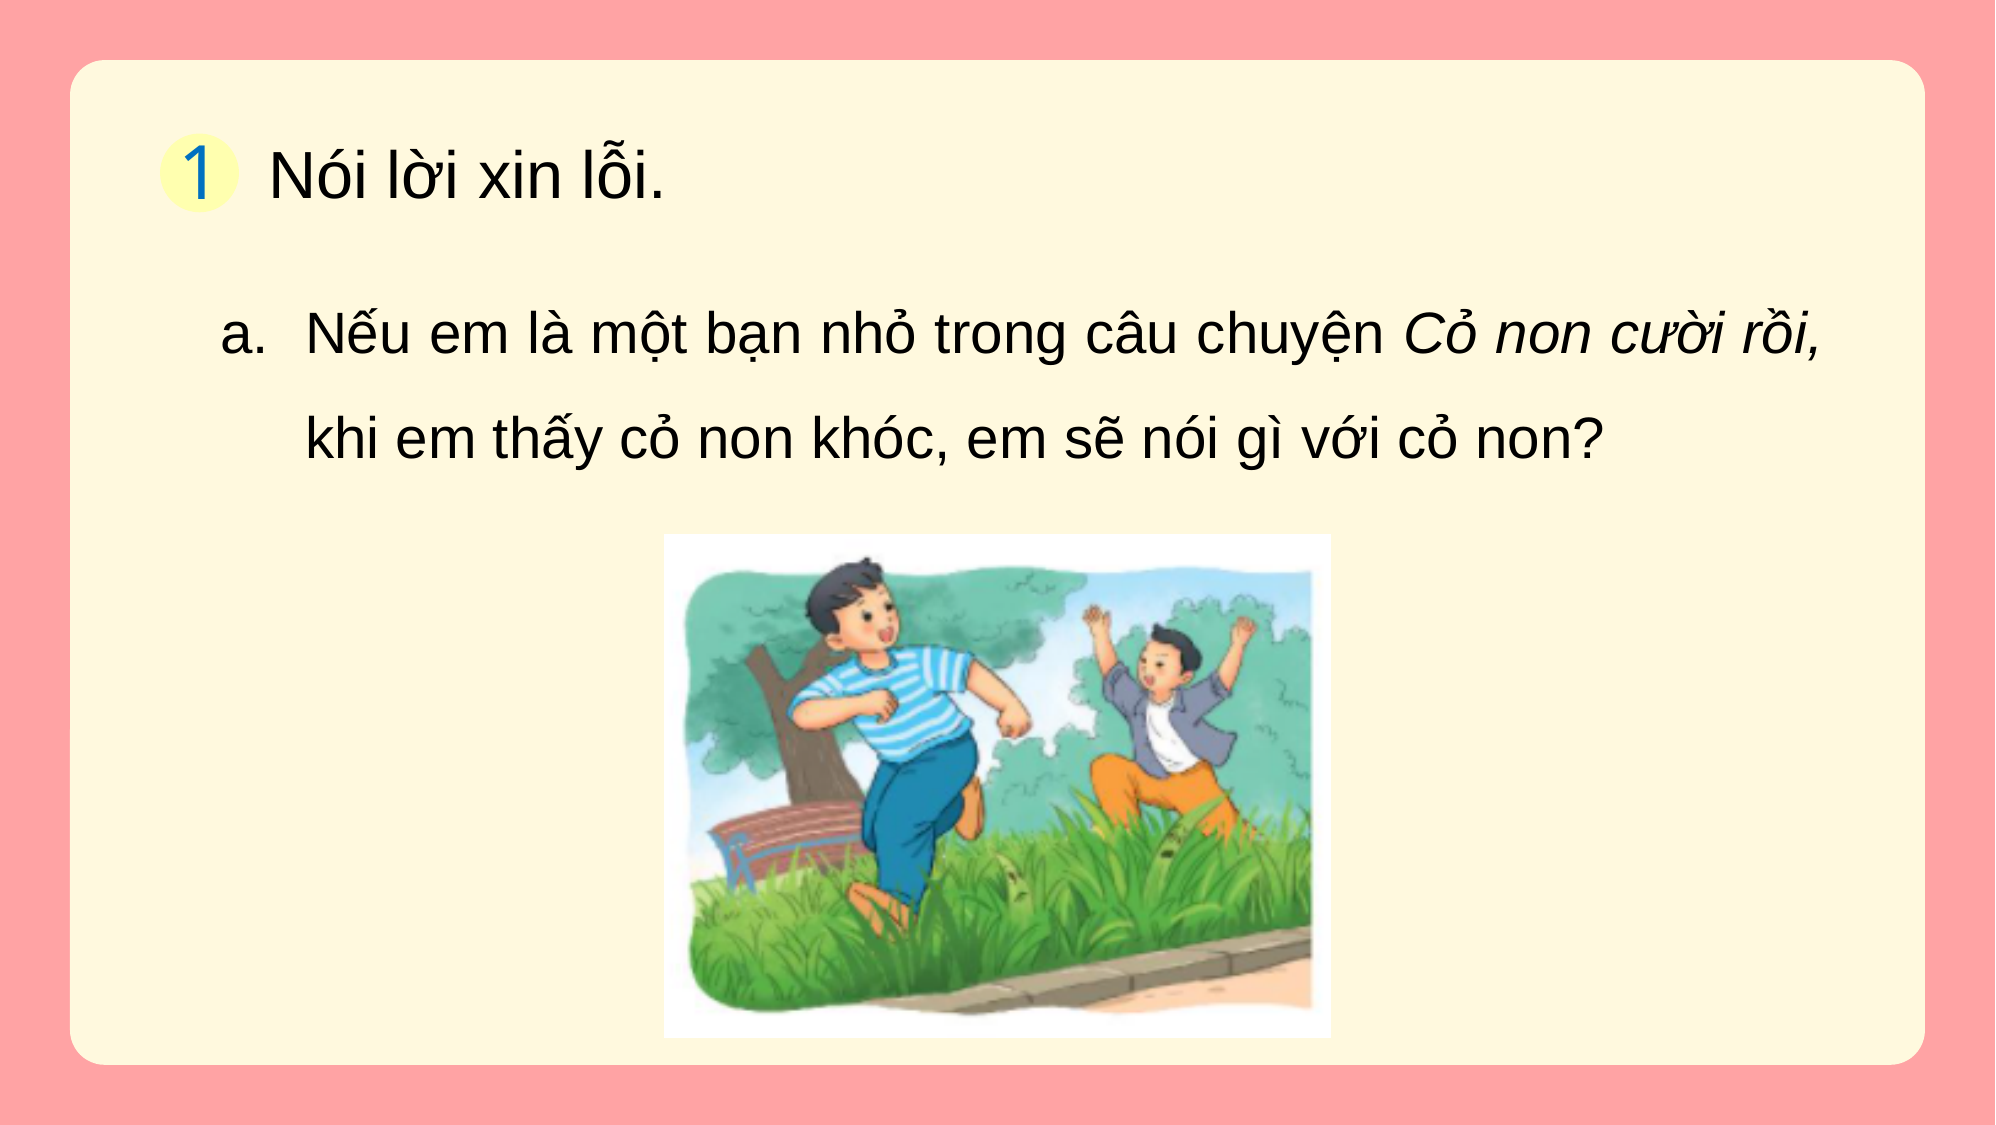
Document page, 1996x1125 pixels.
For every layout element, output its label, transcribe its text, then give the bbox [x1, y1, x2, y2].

picture [663, 534, 1332, 1038]
text_box Nếu em là một bạn nhỏ trong câu chuyện Cỏ non cười rồi, khi em thấy cỏ non khóc, em sẽ nói gì với cỏ non? [205, 253, 1839, 478]
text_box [157, 124, 1887, 222]
